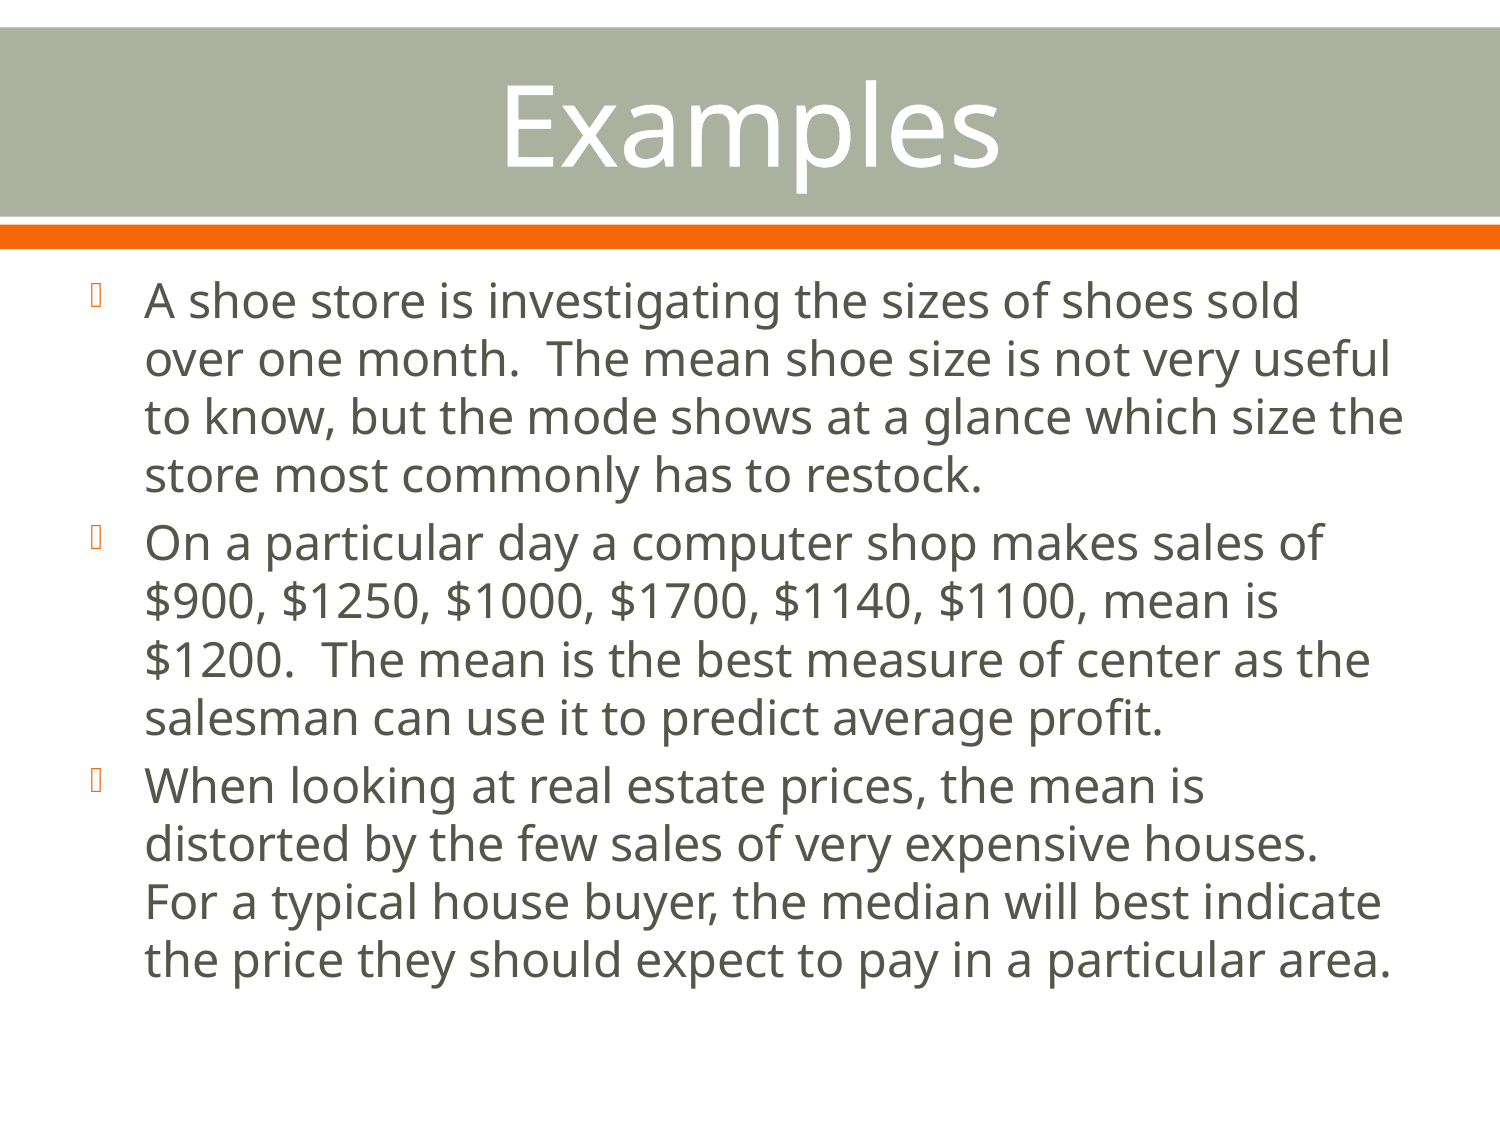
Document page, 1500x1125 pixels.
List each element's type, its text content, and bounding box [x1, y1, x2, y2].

title Examples [75, 29, 1425, 213]
list A shoe store is investigating the sizes of shoes sold over one month. The mean shoe size is not very useful to know, but the mode shows at a glance which size the store most commonly has to restock. On a particular day a computer shop makes sales of $900, $1250, $1000, $1700, $1140, $1100, mean is $1200. The mean is the best measure of center as the salesman can use it to predict average profit. When looking at real estate prices, the mean is distorted by the few sales of very expensive houses. For a typical house buyer, the median will best indicate the price they should expect to pay in a particular area. [75, 262, 1425, 1005]
